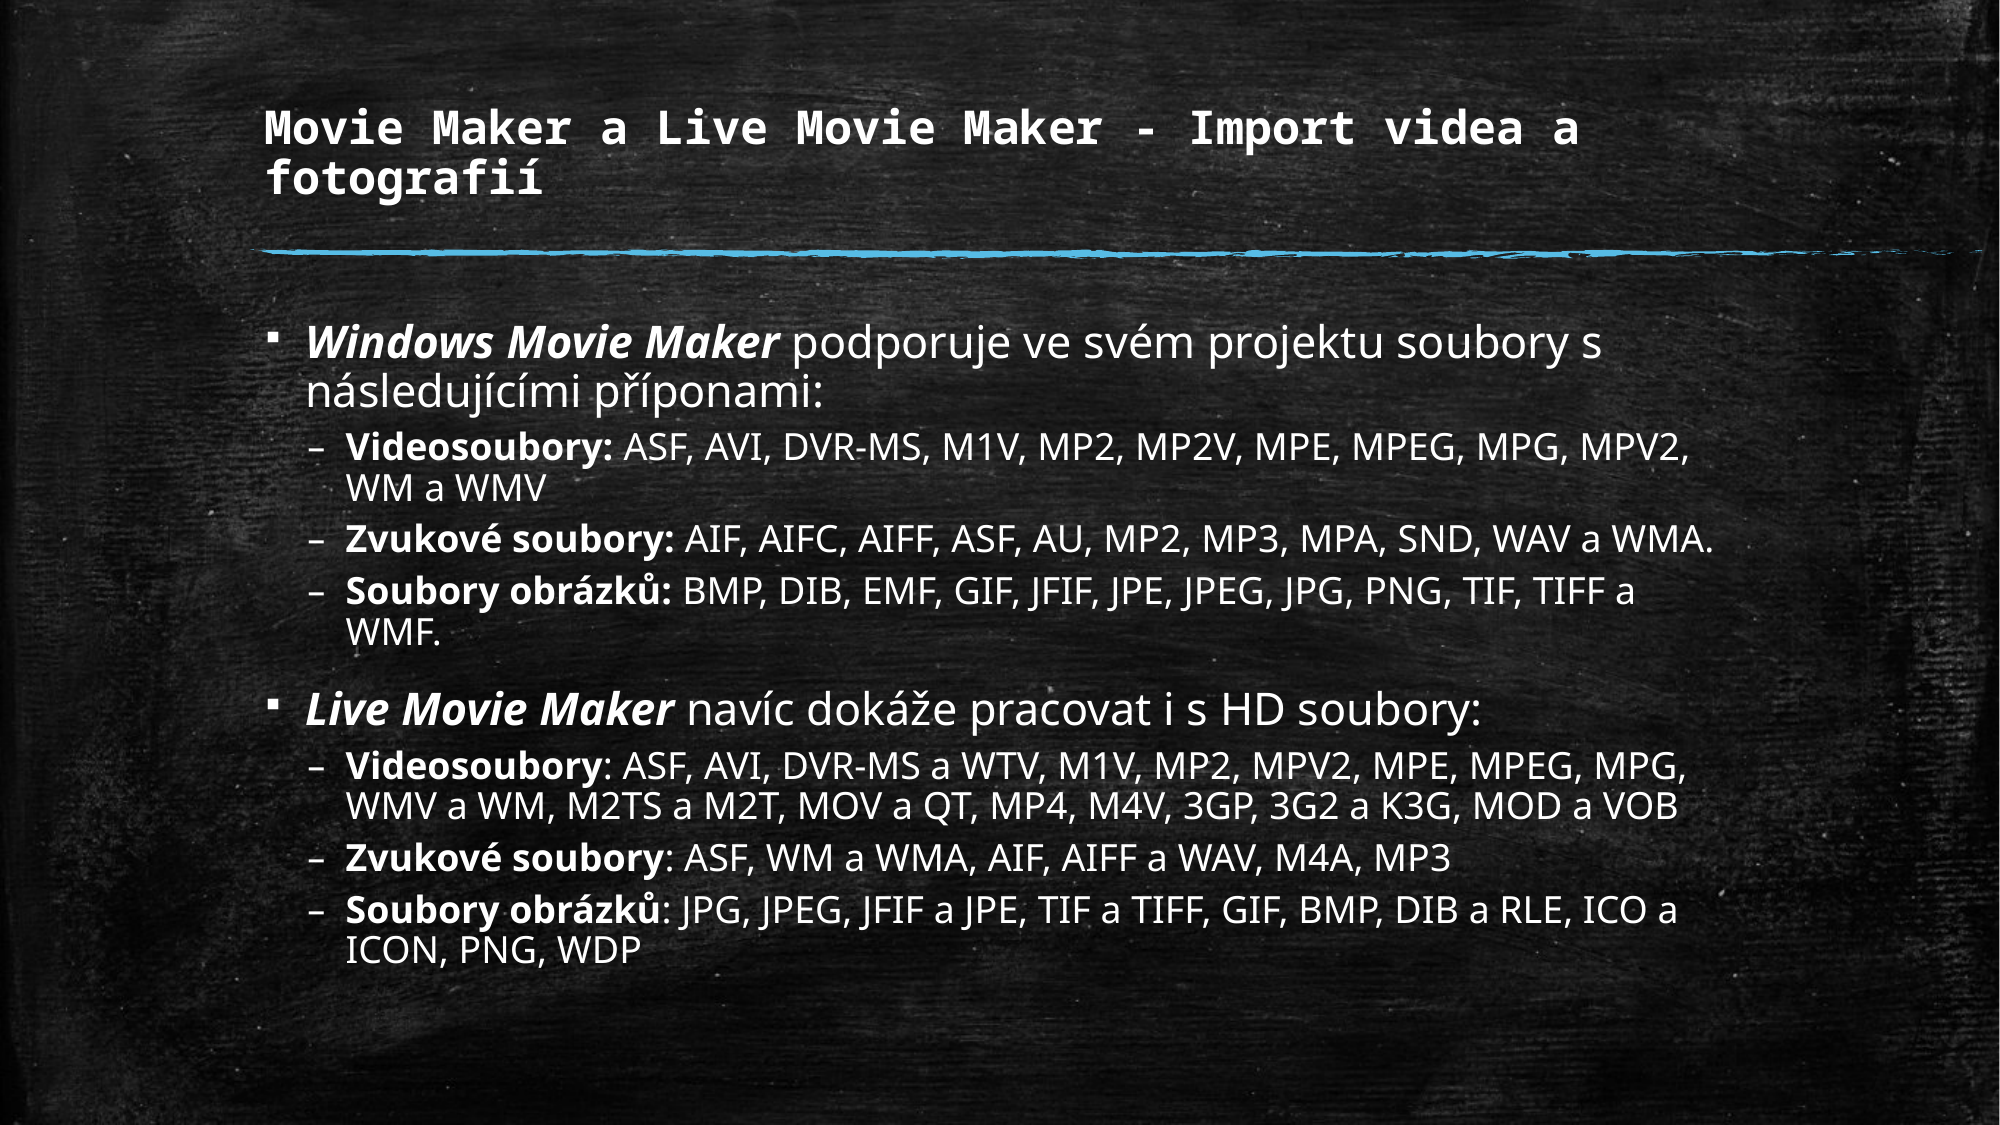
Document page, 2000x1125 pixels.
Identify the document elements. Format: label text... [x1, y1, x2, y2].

title Movie Maker a Live Movie Maker - Import videa a fotografií [249, 45, 1750, 213]
list Windows Movie Maker podporuje ve svém projektu soubory s následujícími příponami: Videosoubory: ASF, AVI, DVR-MS, M1V, MP2, MP2V, MPE, MPEG, MPG, MPV2, WM a WMV Zvukové soubory: AIF, AIFC, AIFF, ASF, AU, MP2, MP3, MPA, SND, WAV a WMA. Soubory obrázků: BMP, DIB, EMF, GIF, JFIF, JPE, JPEG, JPG, PNG, TIF, TIFF a WMF. Live Movie Maker navíc dokáže pracovat i s HD soubory: Videosoubory: ASF, AVI, DVR-MS a WTV, M1V, MP2, MPV2, MPE, MPEG, MPG, WMV a WM, M2TS a M2T, MOV a QT, MP4, M4V, 3GP, 3G2 a K3G, MOD a VOB Zvukové soubory: ASF, WM a WMA, AIF, AIFF a WAV, M4A, MP3 Soubory obrázků: JPG, JPEG, JFIF a JPE, TIF a TIFF, GIF, BMP, DIB a RLE, ICO a ICON, PNG, WDP [249, 312, 1750, 1013]
